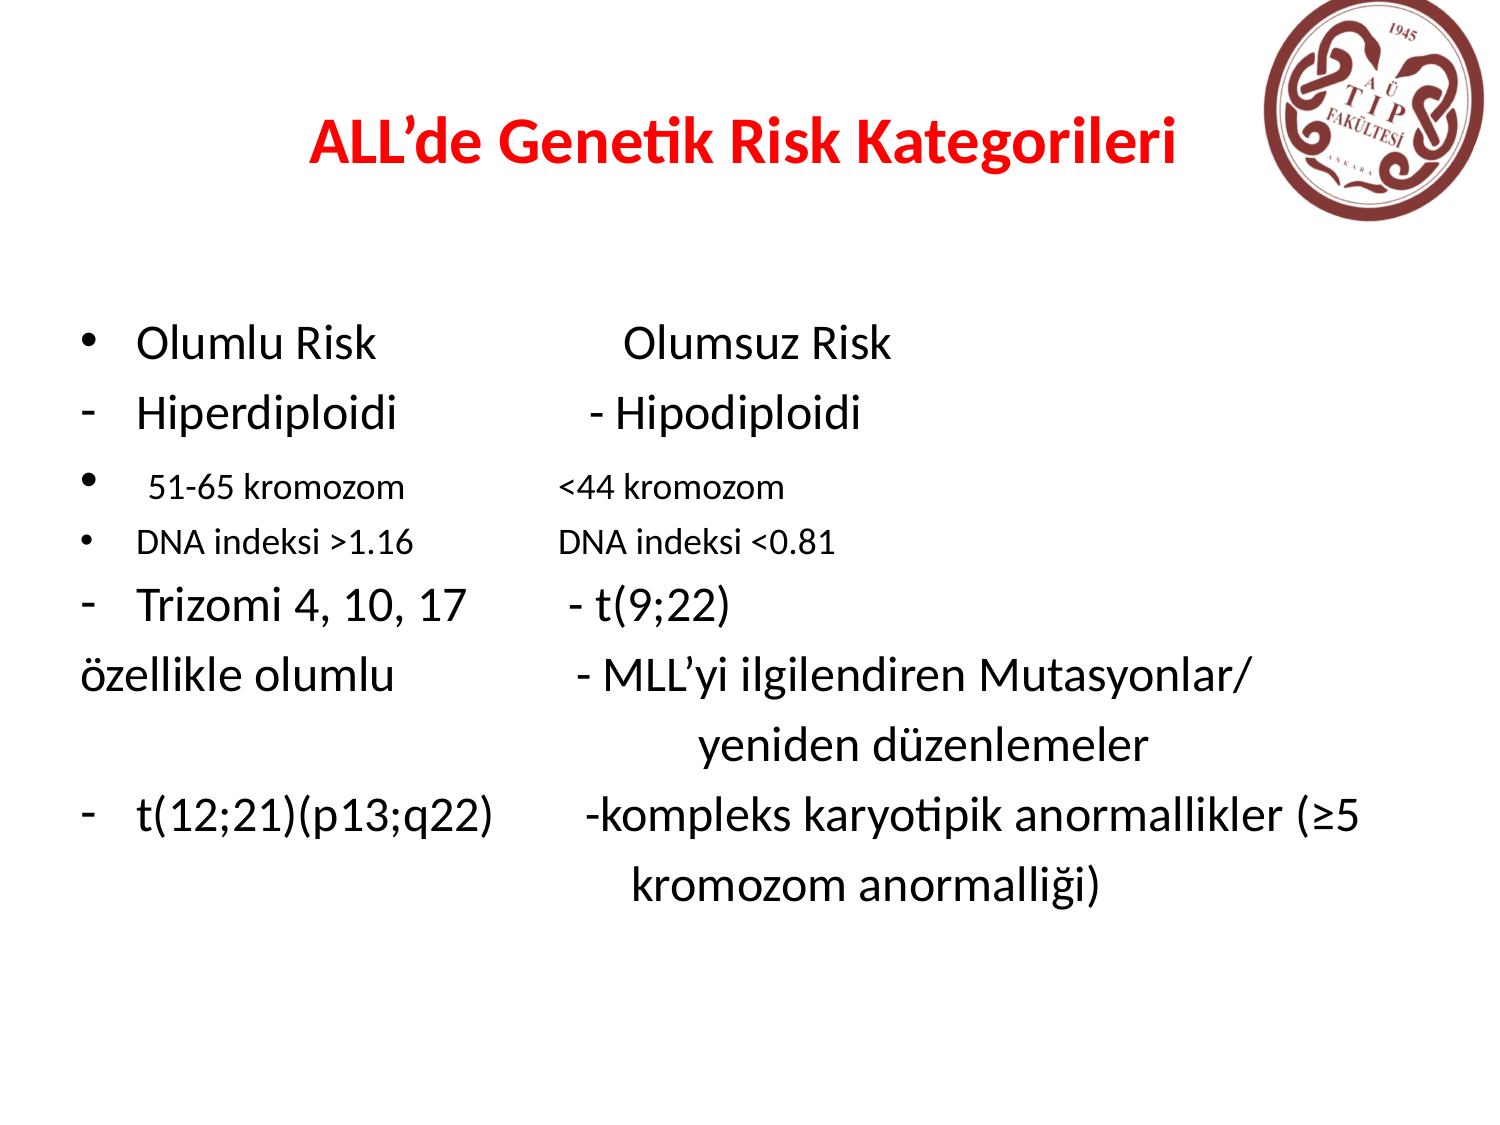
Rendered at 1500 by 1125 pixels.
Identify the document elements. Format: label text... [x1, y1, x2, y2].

text_box ALL’de Genetik Risk Kategorileri [242, 89, 1247, 185]
list Olumlu Risk Olumsuz Risk Hiperdiploidi - Hipodiploidi 51-65 kromozom <44 kromozom DNA indeksi >1.16 DNA indeksi <0.81 Trizomi 4, 10, 17 - t(9;22) özellikle olumlu - MLL’yi ilgilendiren Mutasyonlar/ yeniden düzenlemeler t(12;21)(p13;q22) -kompleks karyotipik anormallikler (≥5 kromozom anormalliği) [64, 231, 1415, 1106]
picture [1230, 0, 1500, 253]
